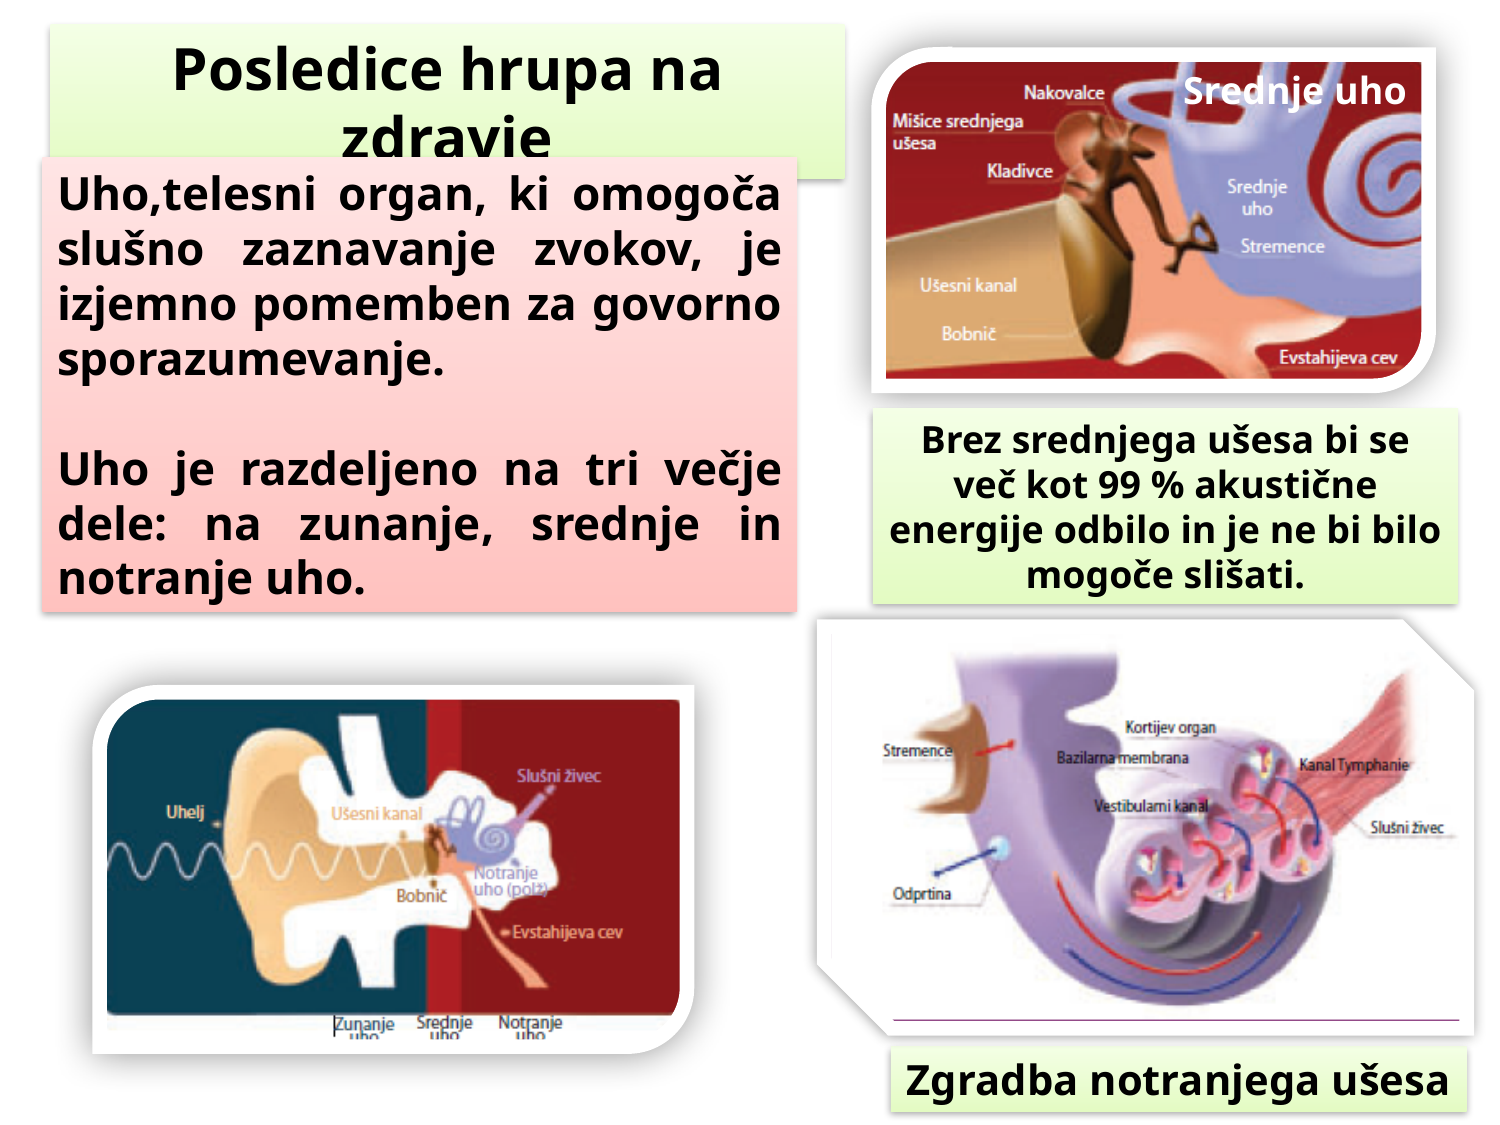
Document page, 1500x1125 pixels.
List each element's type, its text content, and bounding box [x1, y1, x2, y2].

picture [878, 54, 1429, 387]
picture [823, 626, 1467, 1029]
text_box Posledice hrupa na zdravje [50, 23, 845, 180]
text_box Brez srednjega ušesa bi se več kot 99 % akustične energije odbilo in je ne bi bilo mogoče slišati. [872, 408, 1459, 604]
picture [99, 691, 688, 1047]
text_box Uho,telesni organ, ki omogoča slušno zaznavanje zvokov, je izjemno pomemben za govorno sporazumevanje. Uho je razdeljeno na tri večje dele: na zunanje, srednje in notranje uho. [42, 156, 798, 612]
text_box Zgradba notranjega ušesa [890, 1046, 1467, 1112]
